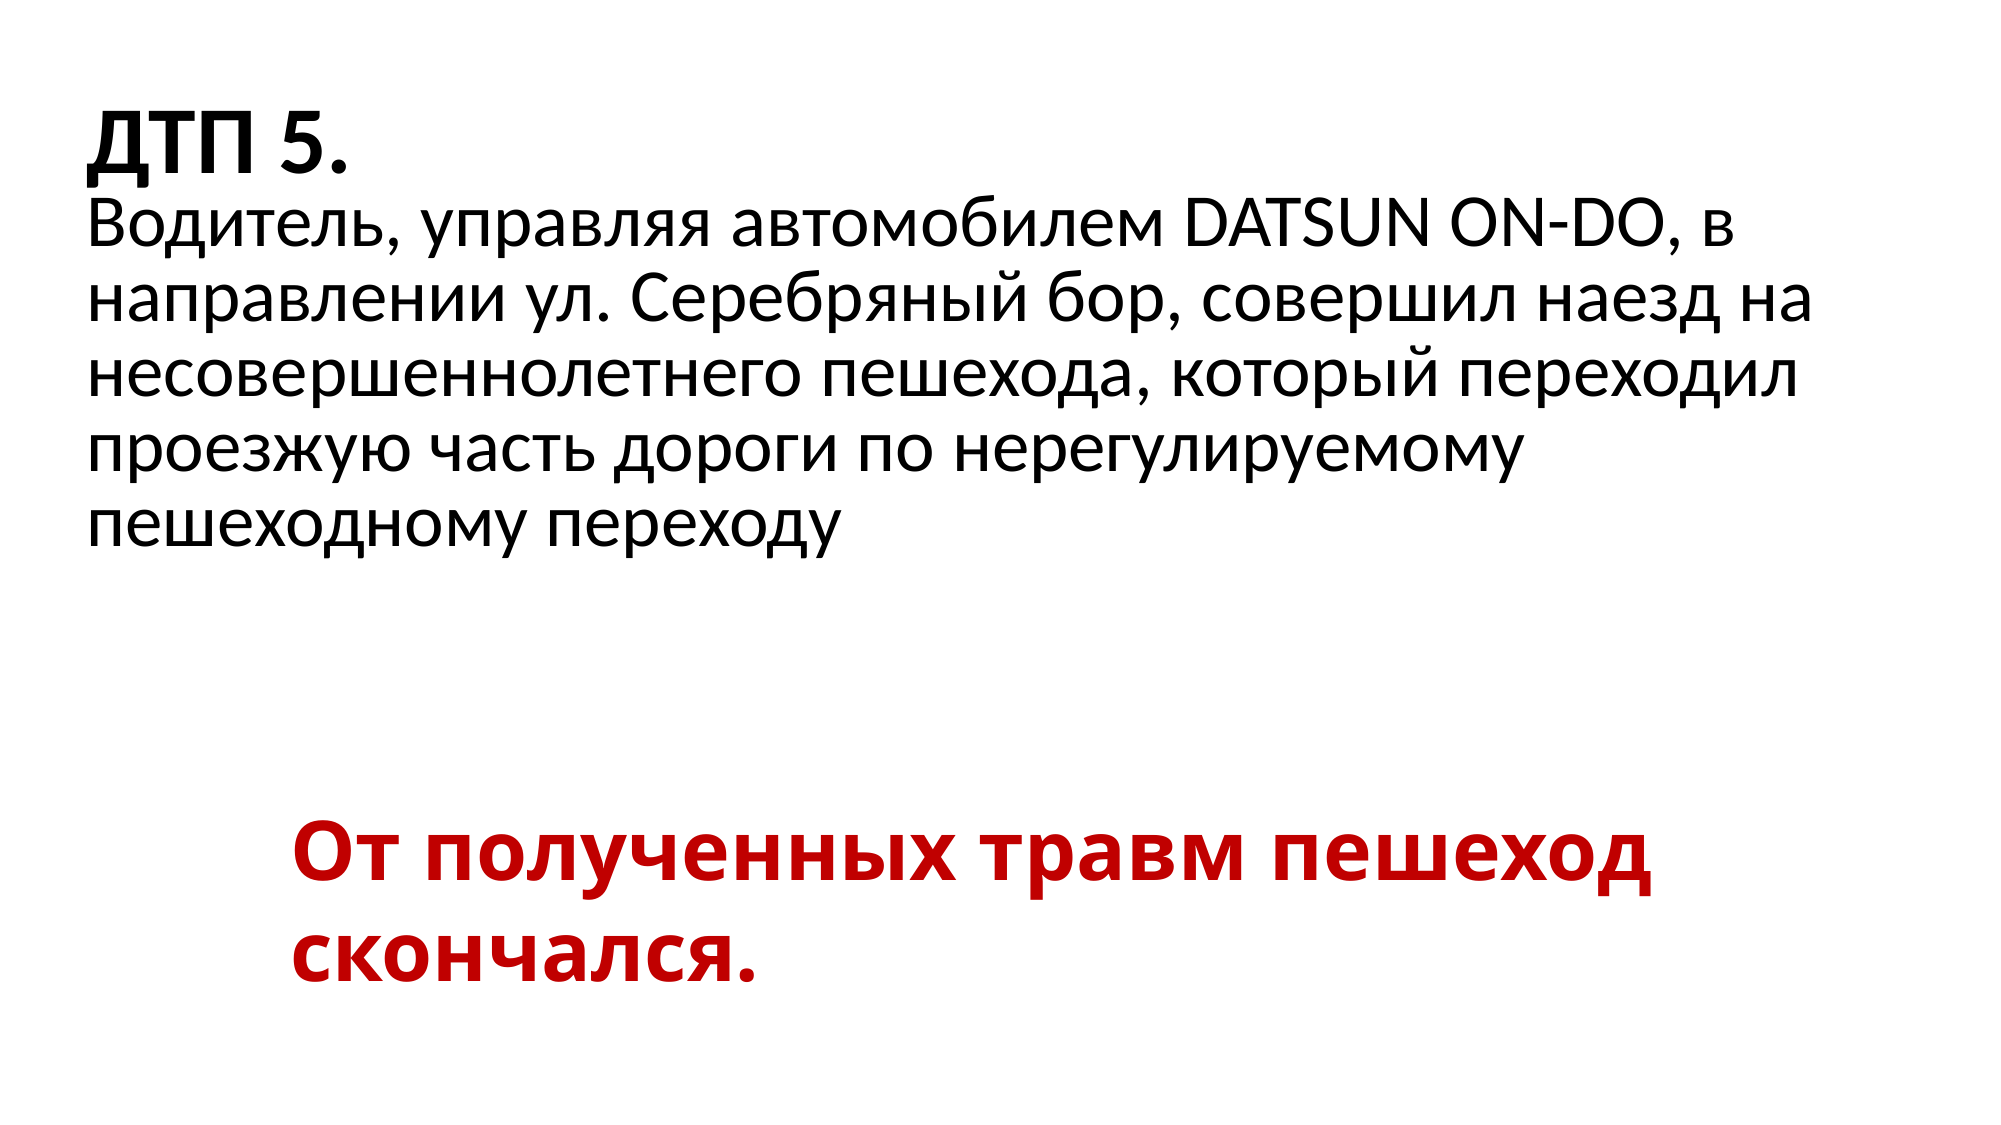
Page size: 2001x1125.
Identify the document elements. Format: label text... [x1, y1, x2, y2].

list ДТП 5. Водитель, управляя автомобилем DATSUN ON-DO, в направлении ул. Серебряный бор, совершил наезд на несовершеннолетнего пешехода, который переходил проезжую часть дороги по нерегулируемому пешеходному переходу [71, 96, 1863, 811]
title От полученных травм пешеход скончался. [275, 791, 2000, 1010]
